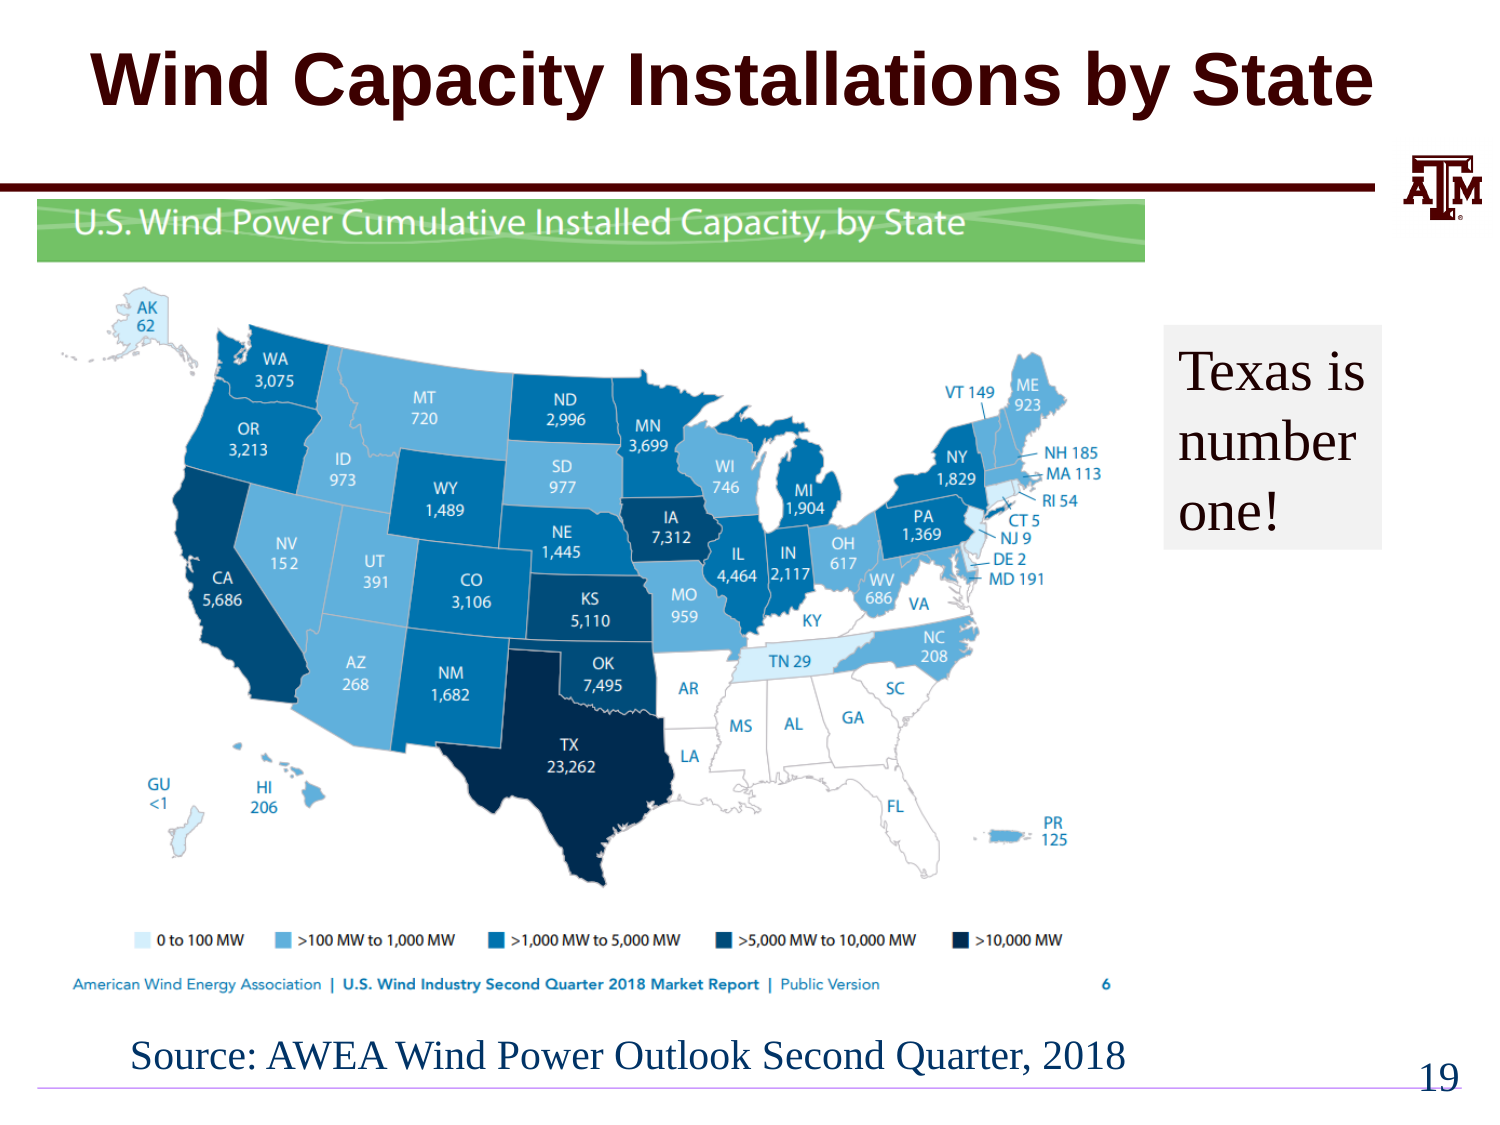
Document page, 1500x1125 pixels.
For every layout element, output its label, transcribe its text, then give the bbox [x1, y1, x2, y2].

picture [1392, 137, 1493, 238]
text_box Texas is number one! [1163, 324, 1382, 550]
title Wind Capacity Installations by State [74, 12, 1463, 151]
text_box Source: AWEA Wind Power Outlook Second Quarter, 2018 [115, 1020, 1142, 1086]
slide_number 18 [1162, 1037, 1476, 1113]
picture [37, 199, 1145, 1004]
